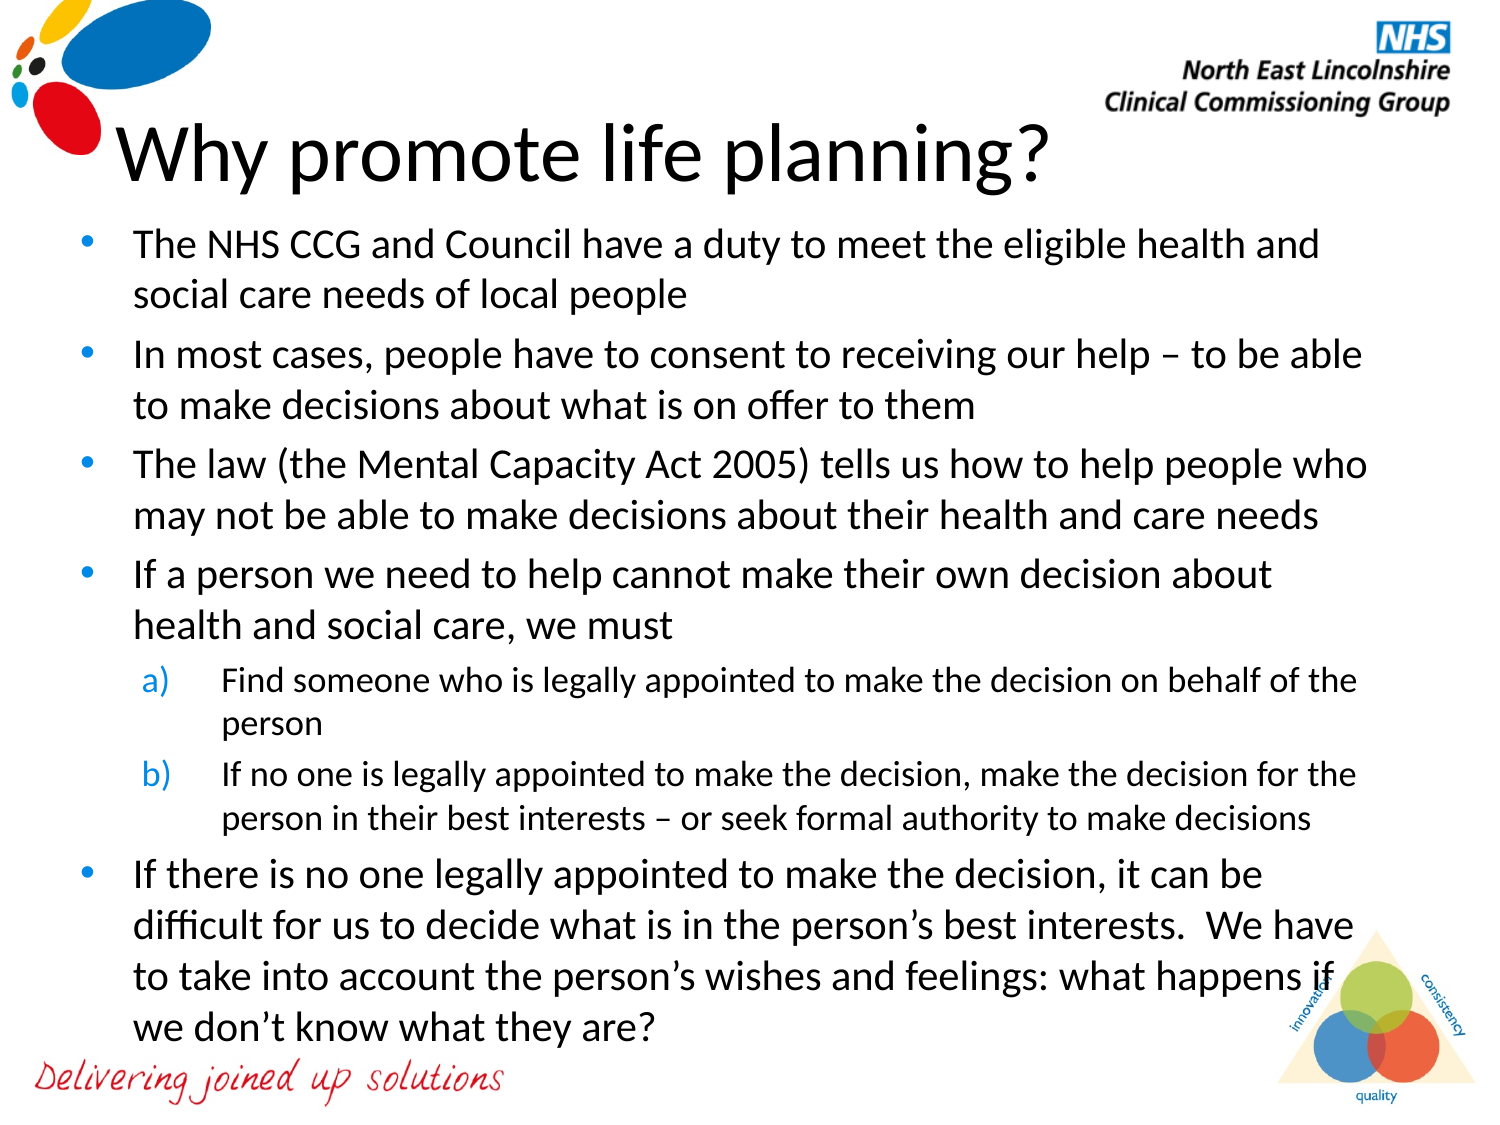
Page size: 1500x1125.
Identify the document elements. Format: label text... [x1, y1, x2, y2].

picture [1275, 925, 1478, 1107]
picture [23, 1046, 516, 1114]
list The NHS CCG and Council have a duty to meet the eligible health and social care needs of local people In most cases, people have to consent to receiving our help – to be able to make decisions about what is on offer to them The law (the Mental Capacity Act 2005) tells us how to help people who may not be able to make decisions about their health and care needs If a person we need to help cannot make their own decision about health and social care, we must Find someone who is legally appointed to make the decision on behalf of the person If no one is legally appointed to make the decision, make the decision for the person in their best interests – or seek formal authority to make decisions If there is no one legally appointed to make the decision, it can be difficult for us to decide what is in the person’s best interests. We have to take into account the person’s wishes and feelings: what happens if we don’t know what they are? [64, 208, 1390, 1083]
picture [1089, 0, 1465, 132]
picture [11, 0, 211, 155]
title Why promote life planning? [100, 54, 1404, 243]
